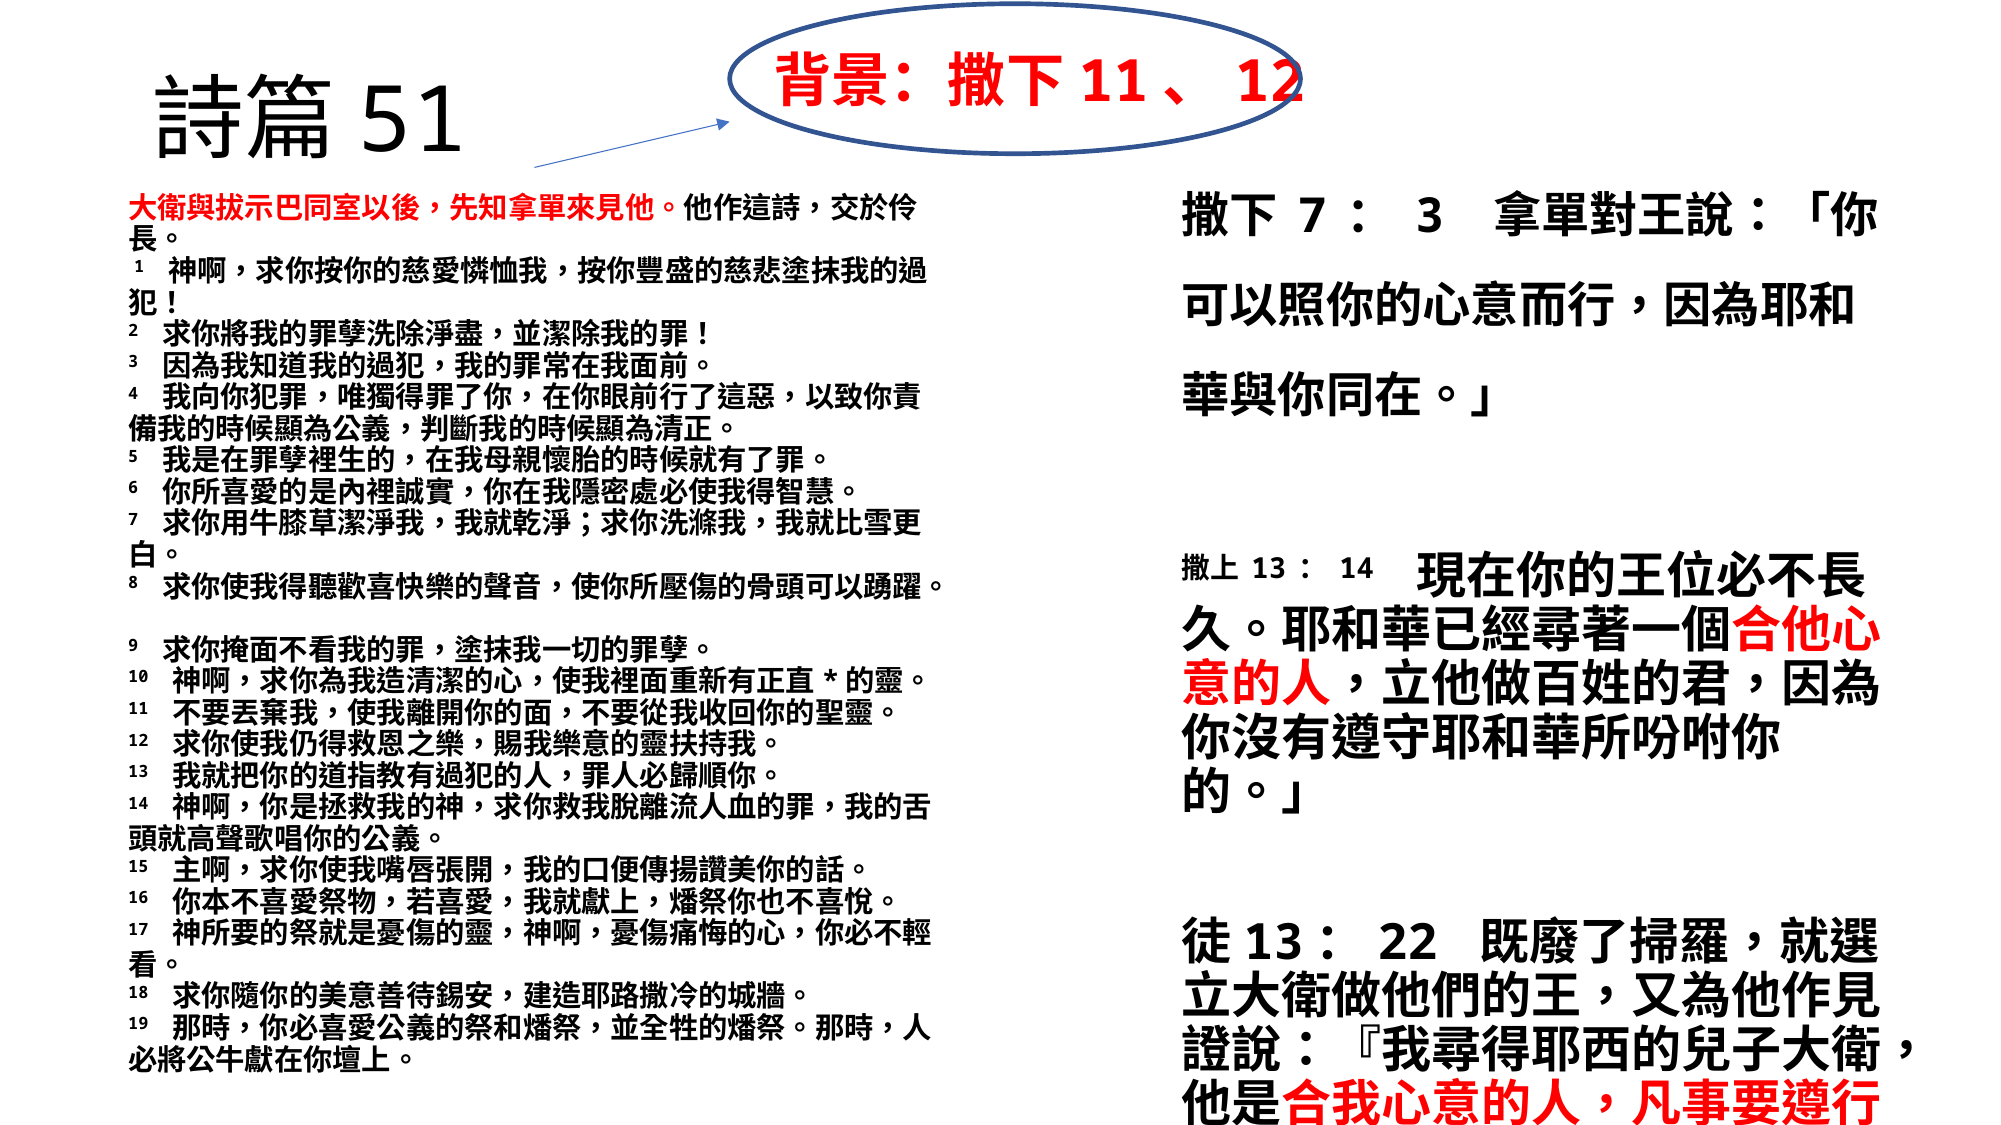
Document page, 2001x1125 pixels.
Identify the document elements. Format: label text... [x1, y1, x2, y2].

title 詩篇51 [137, 59, 1863, 184]
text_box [534, 121, 730, 168]
text_box [728, 2, 1302, 155]
text_box 背景：撒下11、12 [1253, 35, 1353, 121]
list 大衛與拔示巴同室以後，先知拿單來見他。他作這詩，交於伶長。 ​1 神啊，求你按你的慈愛憐恤我，按你豐盛的慈悲塗抹我的過犯！ 2 求你將我的罪孽洗除淨盡，並潔除我的罪！ 3 因為我知道我的過犯，我的罪常在我面前。 4 我向你犯罪，唯獨得罪了你，在你眼前行了這惡，以致你責備我的時候顯為公義，判斷我的時候顯為清正。 5 我是在罪孽裡生的，在我母親懷胎的時候就有了罪。 6 你所喜愛的是內裡誠實，你在我隱密處必使我得智慧。 7 求你用牛膝草潔淨我，我就乾淨；求你洗滌我，我就比雪更白。 8 求你使我得聽歡喜快樂的聲音，使你所壓傷的骨頭可以踴躍。 9 求你掩面不看我的罪，塗抹我一切的罪孽。 10 神啊，求你為我造清潔的心，使我裡面重新有正直*的靈。 11 不要丟棄我，使我離開你的面，不要從我收回你的聖靈。 12 求你使我仍得救恩之樂，賜我樂意的靈扶持我。 13 我就把你的道指教有過犯的人，罪人必歸順你。 14 神啊，你是拯救我的神，求你救我脫離流人血的罪，我的舌頭就高聲歌唱你的公義。 15 主啊，求你使我嘴唇張開，我的口便傳揚讚美你的話。 16 你本不喜愛祭物，若喜愛，我就獻上，燔祭你也不喜悅。 17 神所要的祭就是憂傷的靈，神啊，憂傷痛悔的心，你必不輕看。 18 求你隨你的美意善待錫安，建造耶路撒冷的城牆。 19 那時，你必喜愛公義的祭和燔祭，並全牲的燔祭。那時，人必將公牛獻在你壇上。 [113, 185, 956, 1085]
text_box 撒下7：3 拿單對王說：「你可以照你的心意而行，因為耶和華與你同在。」 撒上13：14 現在你的王位必不長久。耶和華已經尋著一個合他心意的人，立他做百姓的君，因為你沒有遵守耶和華所吩咐你的。」 徒13：22 既廢了掃羅，就選立大衛做他們的王，又為他作見證說：『我尋得耶西的兒子大衛，他是合我心意的人，凡事要遵行我的旨意。』 [1166, 177, 1899, 973]
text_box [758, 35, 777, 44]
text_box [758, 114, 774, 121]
